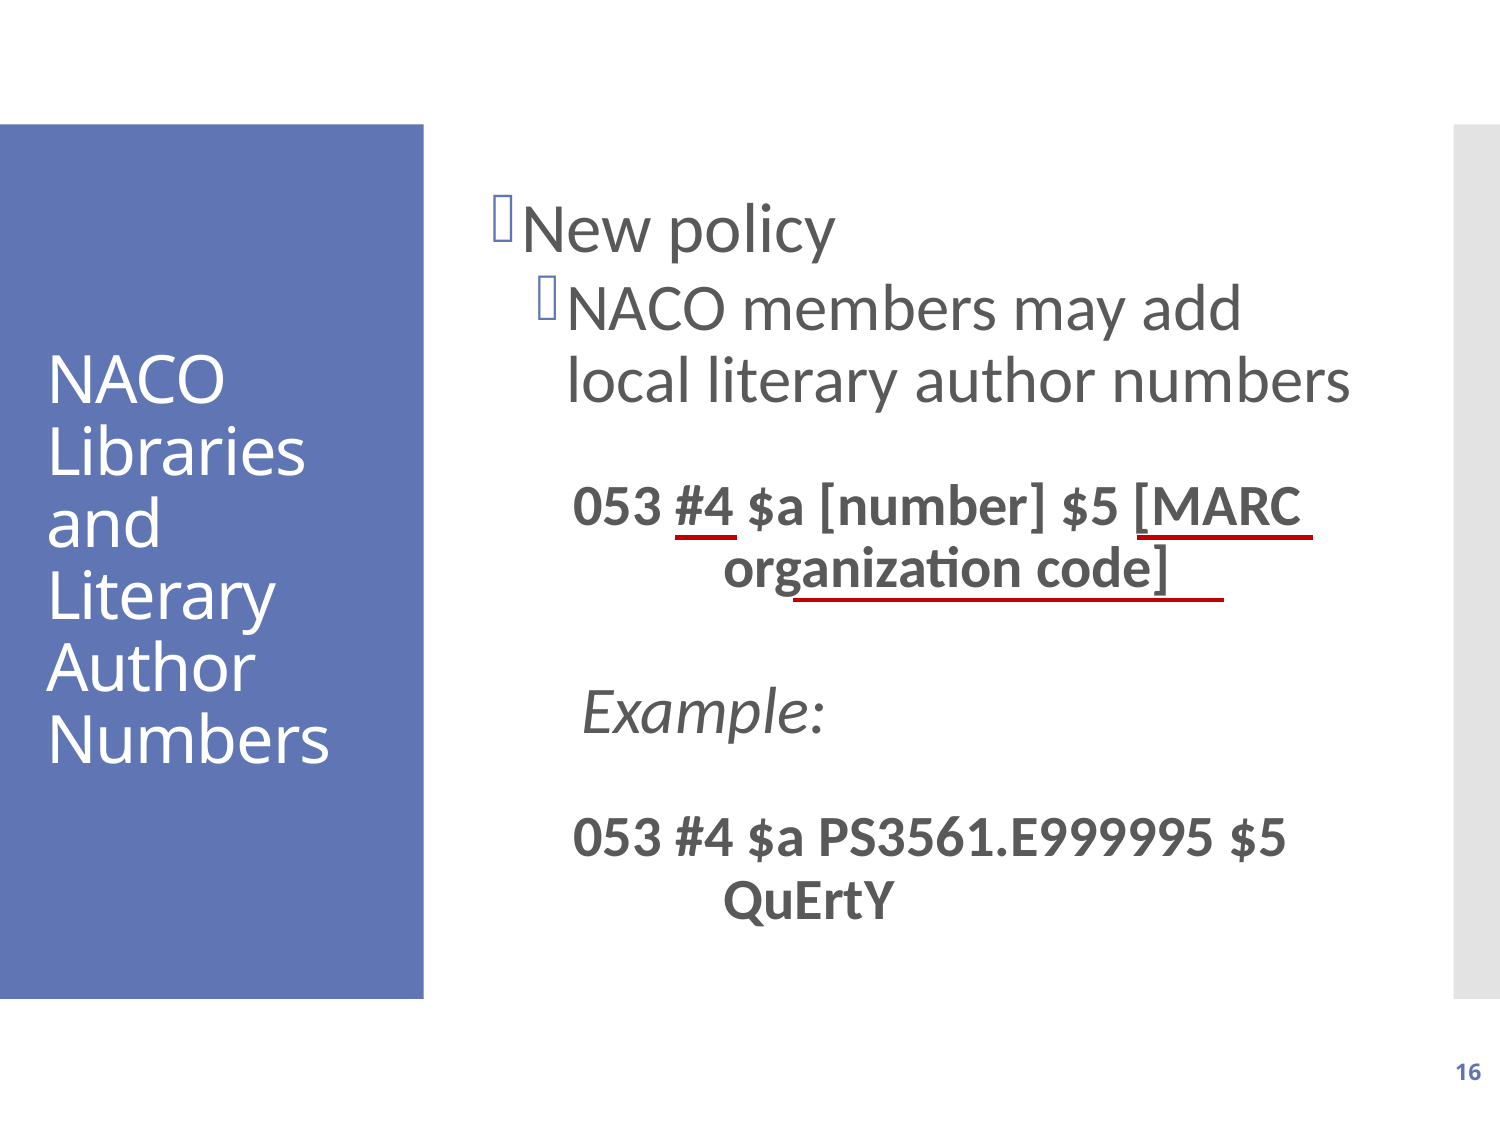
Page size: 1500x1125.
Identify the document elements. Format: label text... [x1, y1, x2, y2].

title NACO Libraries and Literary Author Numbers [31, 184, 394, 940]
slide_number 16 [1308, 1042, 1497, 1103]
list New policy NACO members may add local literary author numbers 053 #4 $a [number] $5 [MARC organization code] Example: 053 #4 $a PS3561.E999995 $5 QuErtY [476, 141, 1376, 982]
